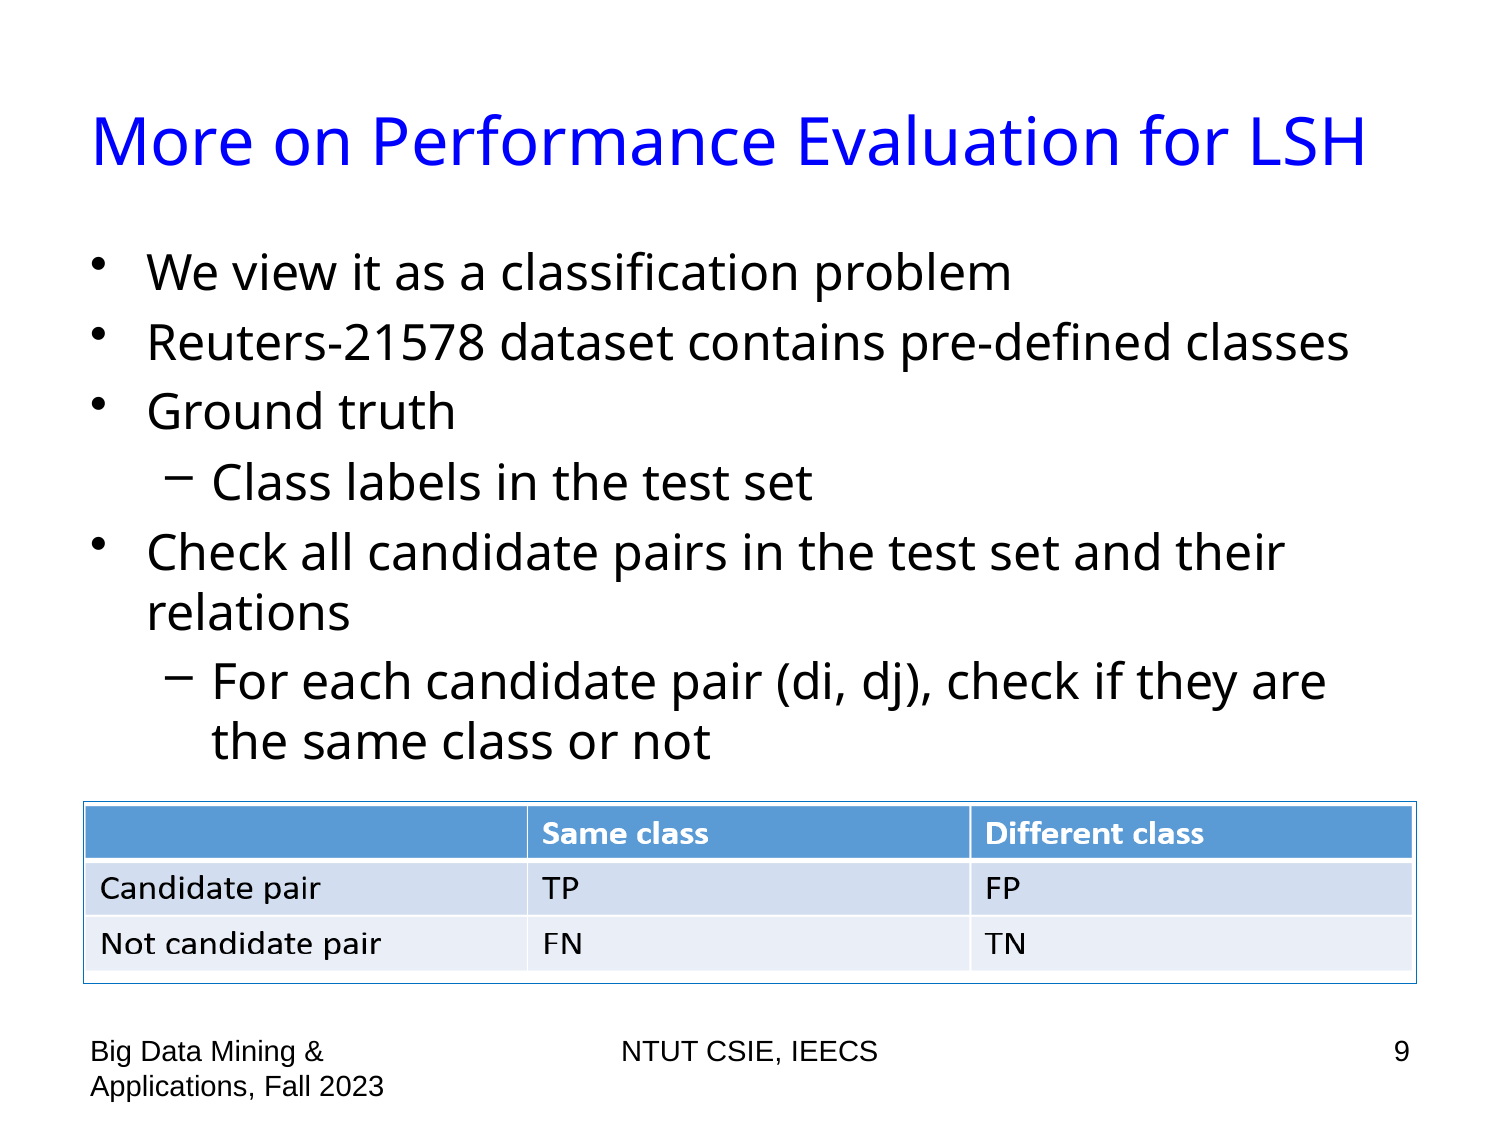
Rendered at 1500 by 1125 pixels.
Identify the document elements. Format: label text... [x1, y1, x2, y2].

title More on Performance Evaluation for LSH [75, 45, 1425, 232]
picture [83, 800, 1417, 984]
slide_number 9 [1074, 1024, 1425, 1103]
slide_number Big Data Mining & Applications, Fall 2023 [75, 1024, 425, 1103]
list We view it as a classification problem Reuters-21578 dataset contains pre-defined classes Ground truth Class labels in the test set Check all candidate pairs in the test set and their relations For each candidate pair (di, dj), check if they are the same class or not [75, 232, 1425, 1013]
footer NTUT CSIE, IEECS [512, 1024, 988, 1103]
